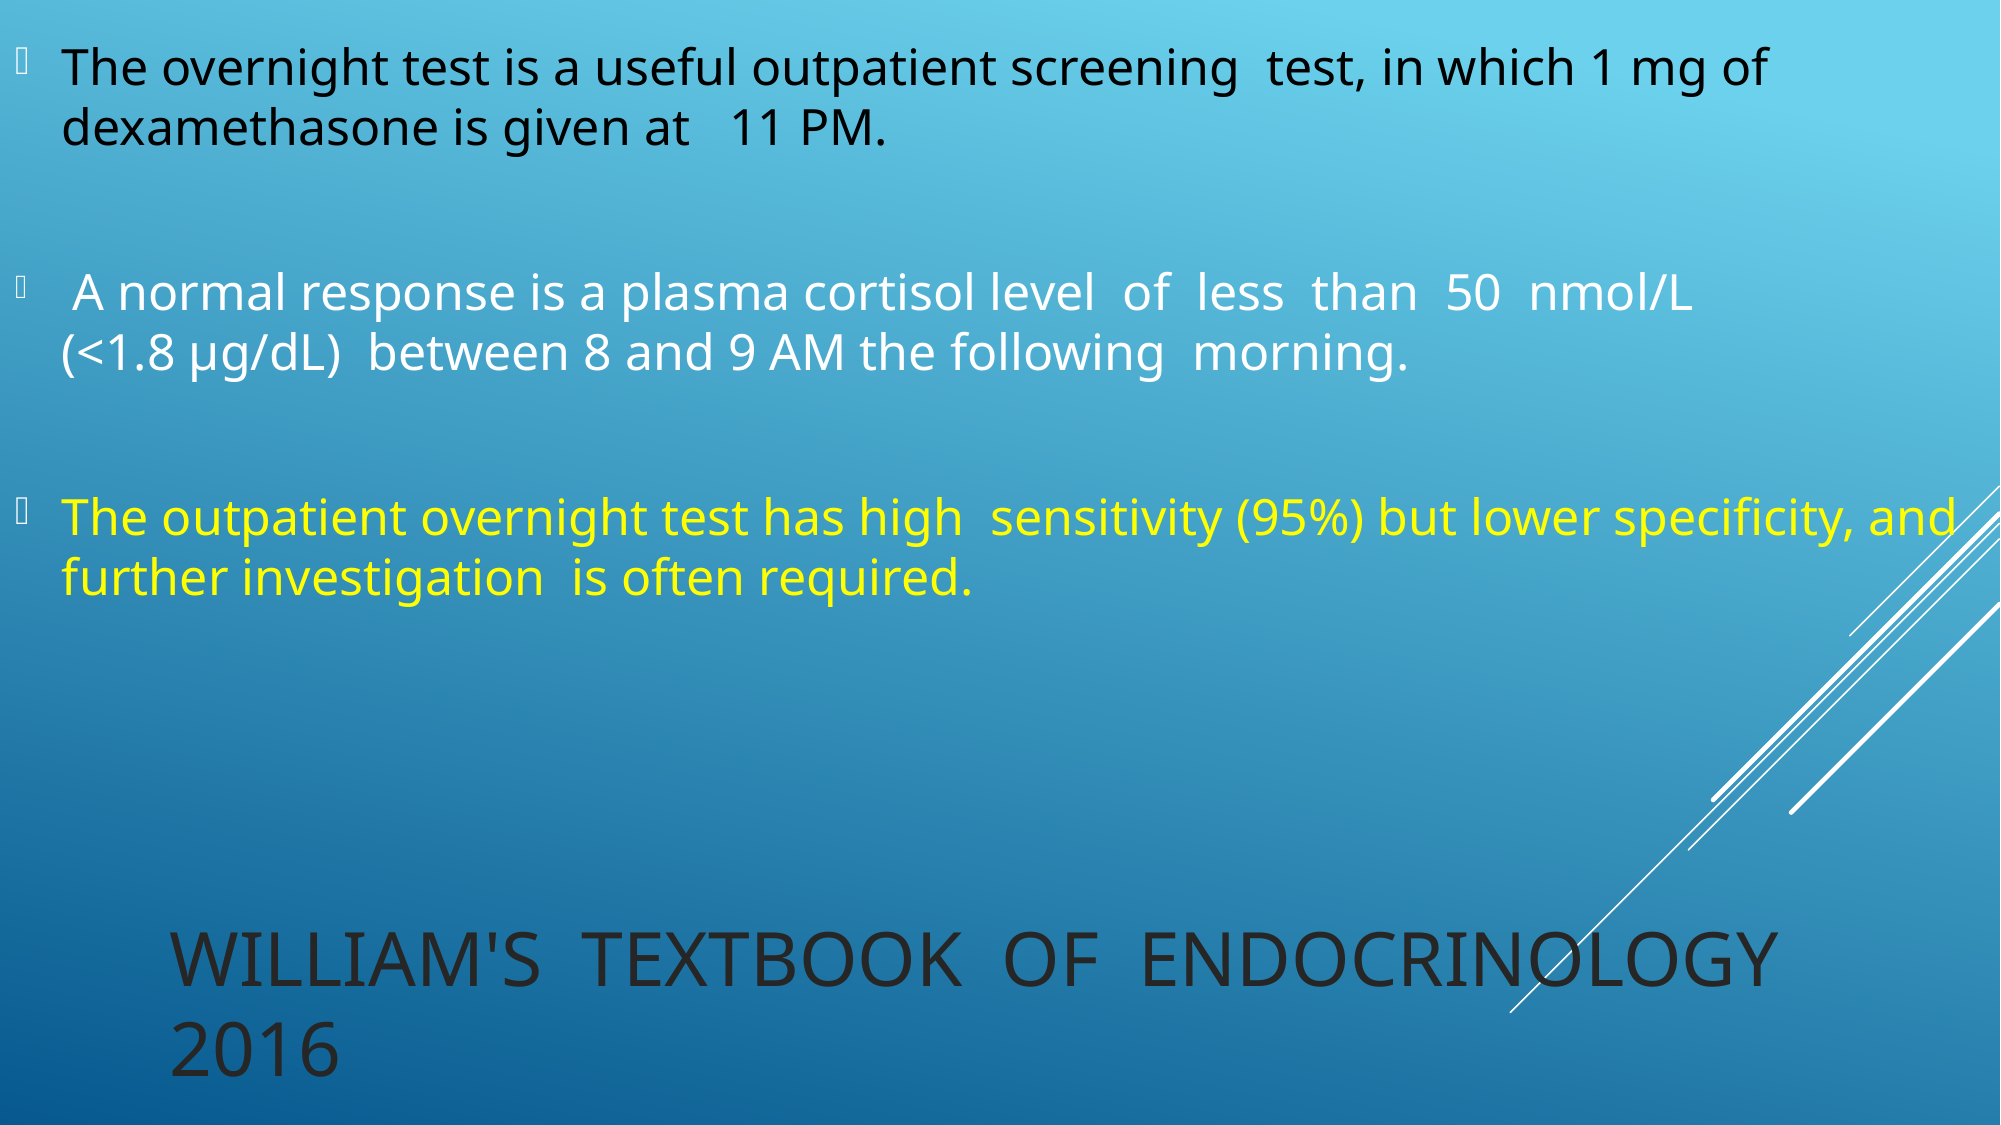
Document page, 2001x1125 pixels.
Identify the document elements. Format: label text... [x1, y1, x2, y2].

title William's textbook of endocrinology 2016 [154, 877, 1898, 1125]
list The overnight test is a useful outpatient screening test, in which 1 mg of dexamethasone is given at 11 PM. A normal response is a plasma cortisol level of less than 50 nmol/L (<1.8 μg/dL) between 8 and 9 AM the following morning. The outpatient overnight test has high sensitivity (95%) but lower specificity, and further investigation is often required. [0, 23, 1981, 617]
